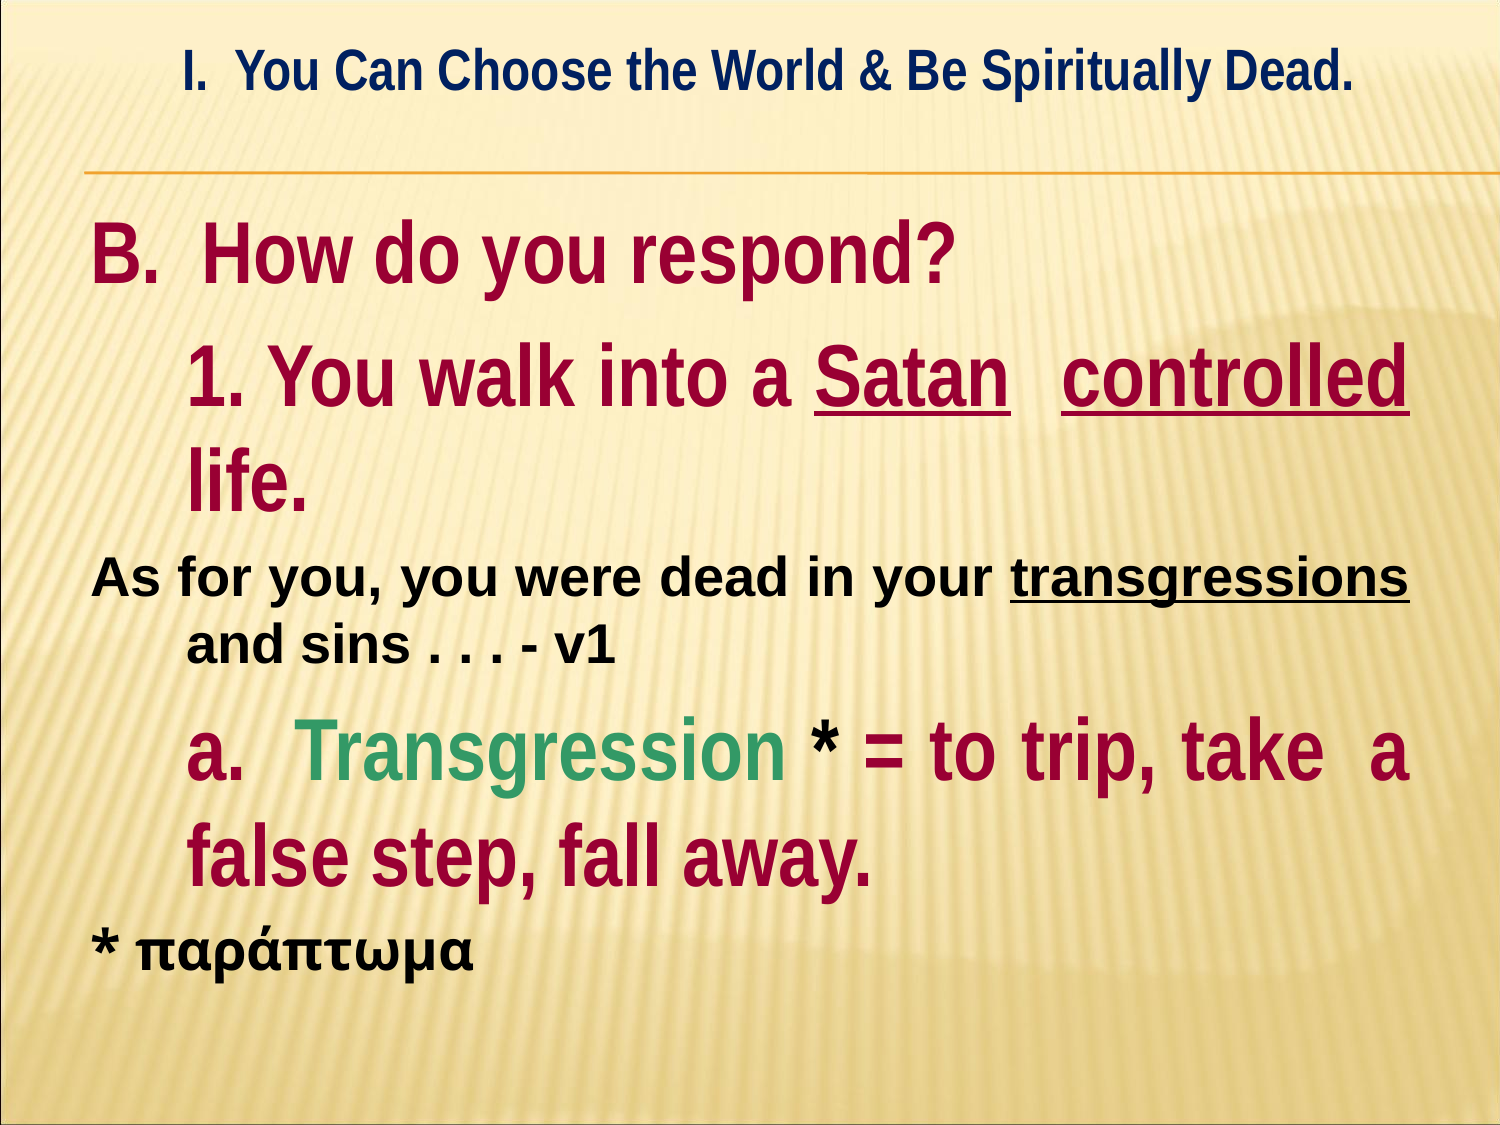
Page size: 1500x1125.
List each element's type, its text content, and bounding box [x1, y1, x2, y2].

picture [0, 0, 1500, 1125]
list B. How do you respond? 1. You walk into a Satan controlled life. As for you, you were dead in your transgressions and sins . . . - v1 a. Transgression * = to trip, take a false step, fall away. * παράπτωμα [75, 187, 1425, 1075]
text_box I. You Can Choose the World & Be Spiritually Dead. [124, 24, 1413, 110]
